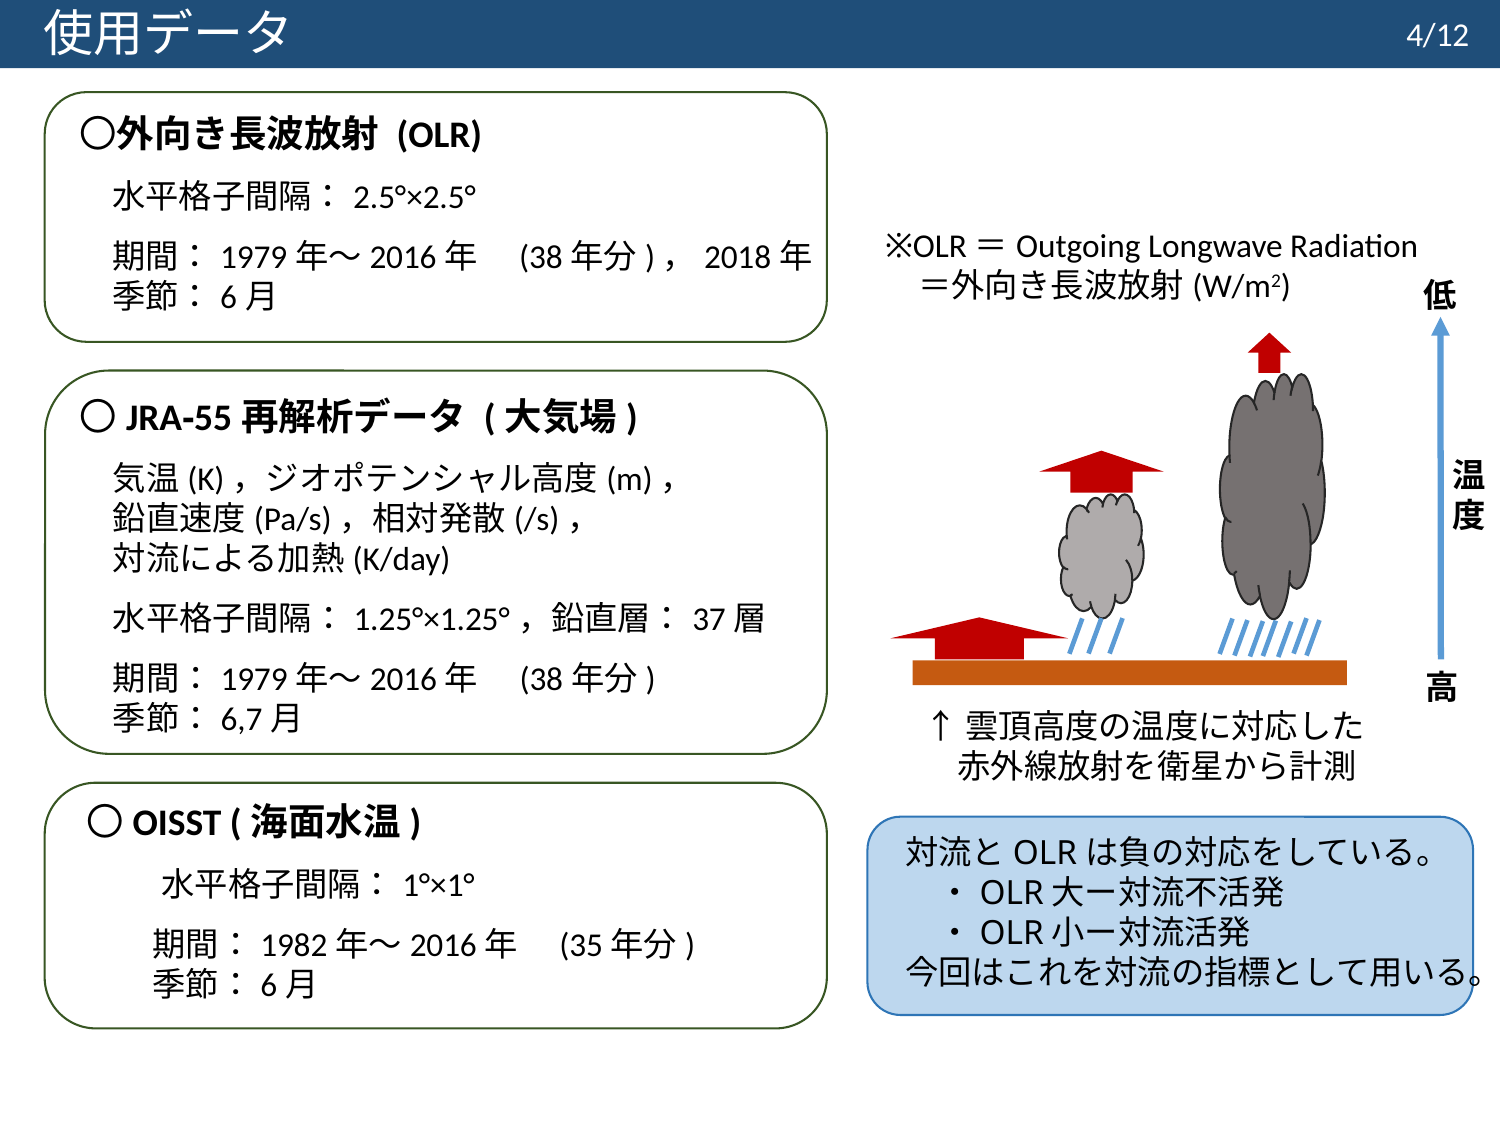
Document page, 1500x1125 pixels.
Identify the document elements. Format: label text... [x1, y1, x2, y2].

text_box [0, 0, 1500, 70]
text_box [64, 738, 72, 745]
text_box ↑雲頂高度の温度に対応した 赤外線放射を衛星から計測 [909, 697, 1397, 793]
text_box 〇JRA‐55再解析データ (大気場) 気温(K)，ジオポテンシャル高度(m)， 鉛直速度(Pa/s)，相対発散(/s)， 対流による加熱(K/day) 水平格子間隔：1.25°×1.25°，鉛直層：37層 期間：1979年～2016年 (38年分) 季節：6,7月 [799, 385, 1272, 745]
text_box ※OLR＝Outgoing Longwave Radiation ＝外向き長波放射(W/m2) [870, 216, 1446, 312]
text_box 〇OISST (海面水温) 水平格子間隔：1°×1° 期間：1982年～2016年 (35年分) 季節：6月 [806, 790, 1279, 1010]
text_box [890, 332, 1347, 686]
text_box [43, 91, 822, 343]
text_box [1279, 815, 1462, 823]
text_box 対流とOLRは負の対応をしている。 ・OLR大ー対流不活発 ・OLR小ー対流活発 今回はこれを対流の指標として用いる。 [1279, 823, 1490, 999]
text_box 低 [1408, 266, 1452, 321]
text_box 温 度 [1441, 446, 1491, 542]
text_box [881, 999, 1470, 1017]
text_box [43, 781, 828, 1030]
text_box 〇外向き長波放射 (OLR) 水平格子間隔：2.5°×2.5° 期間：1979年～2016年 (38年分)，2018年 季節：6月 [64, 102, 1272, 323]
text_box 高 [1410, 659, 1450, 714]
text_box [43, 369, 828, 755]
